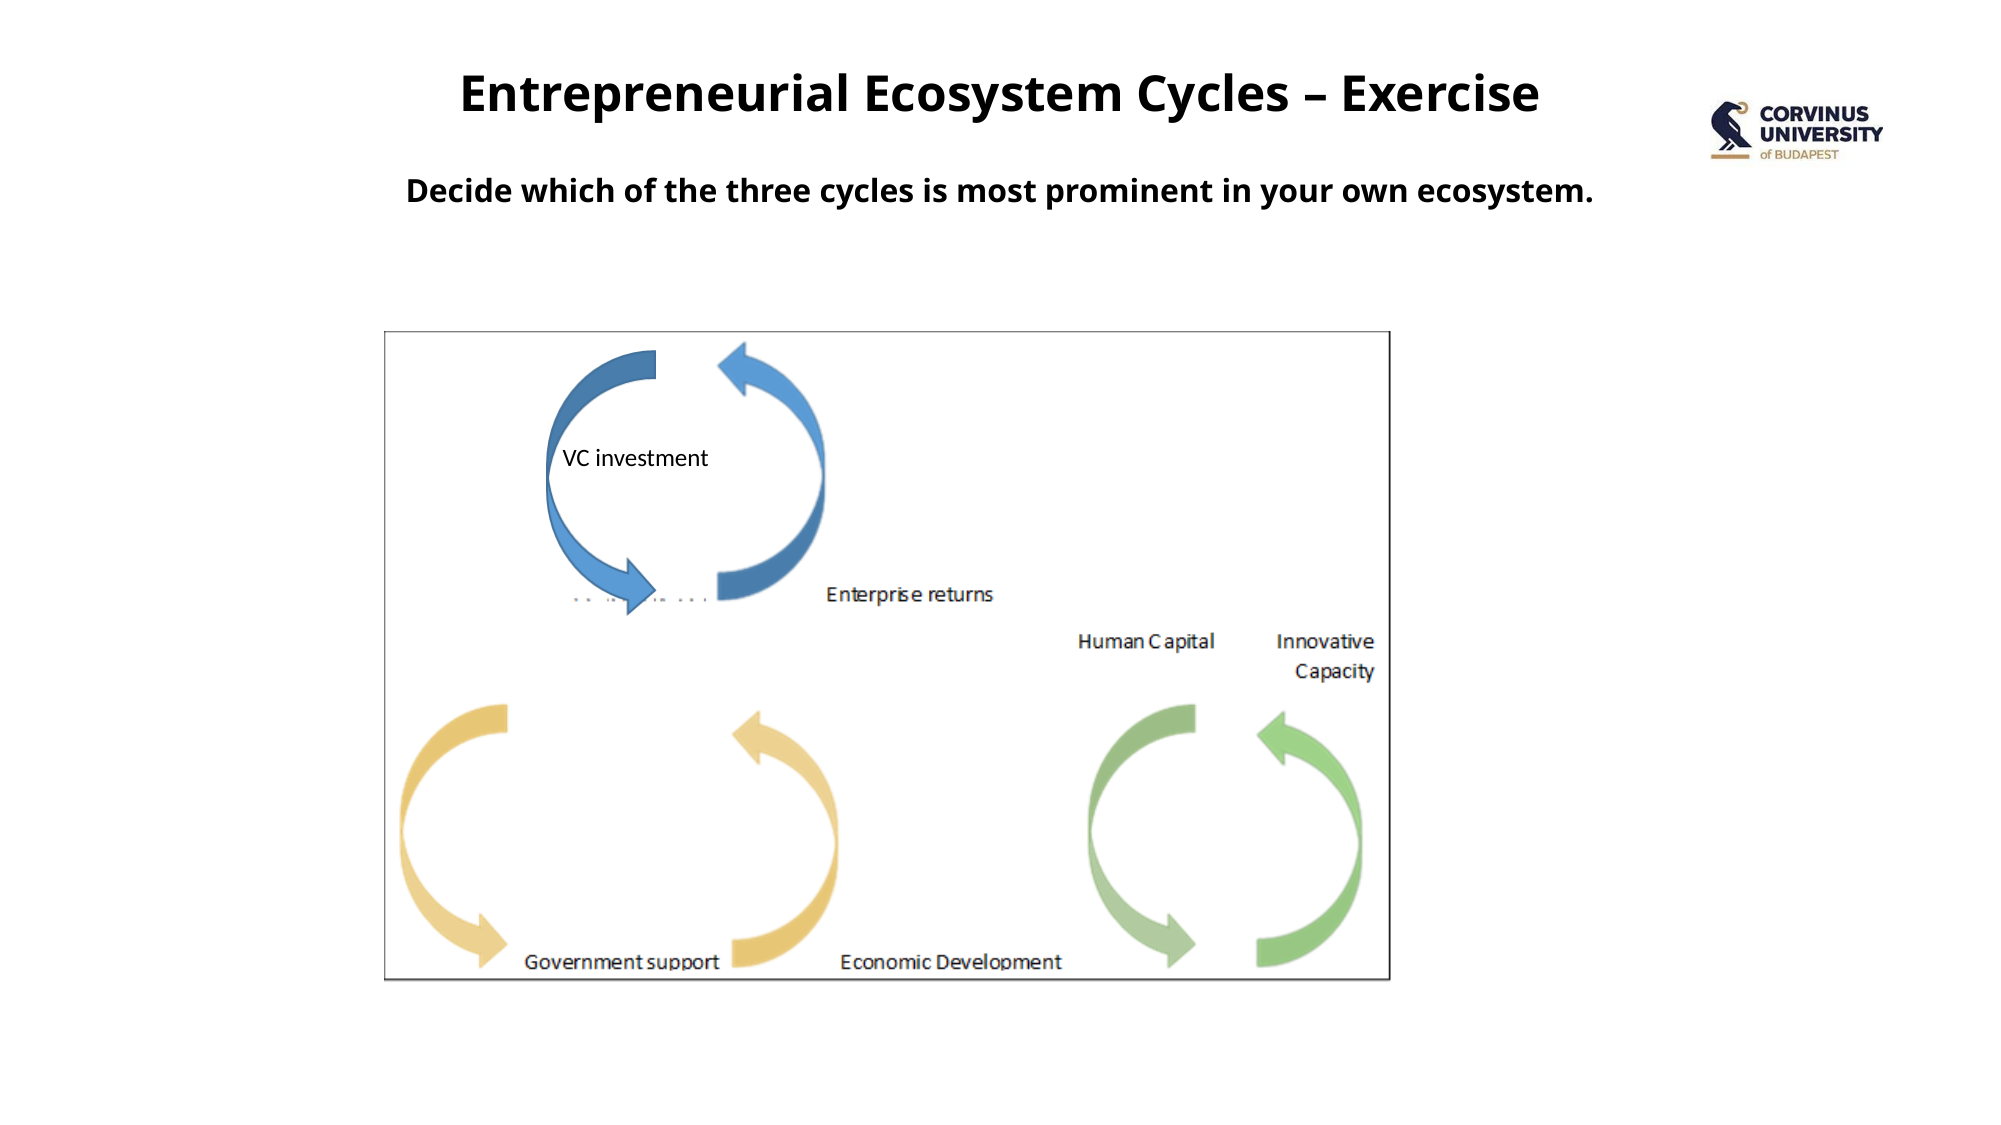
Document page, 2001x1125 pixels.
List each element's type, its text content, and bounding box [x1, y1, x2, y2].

title Entrepreneurial Ecosystem Cycles – Exercise Decide which of the three cycles is most prominent in your own ecosystem. [137, 59, 1863, 278]
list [384, 331, 1397, 985]
picture [546, 350, 657, 616]
picture [1710, 44, 1883, 216]
